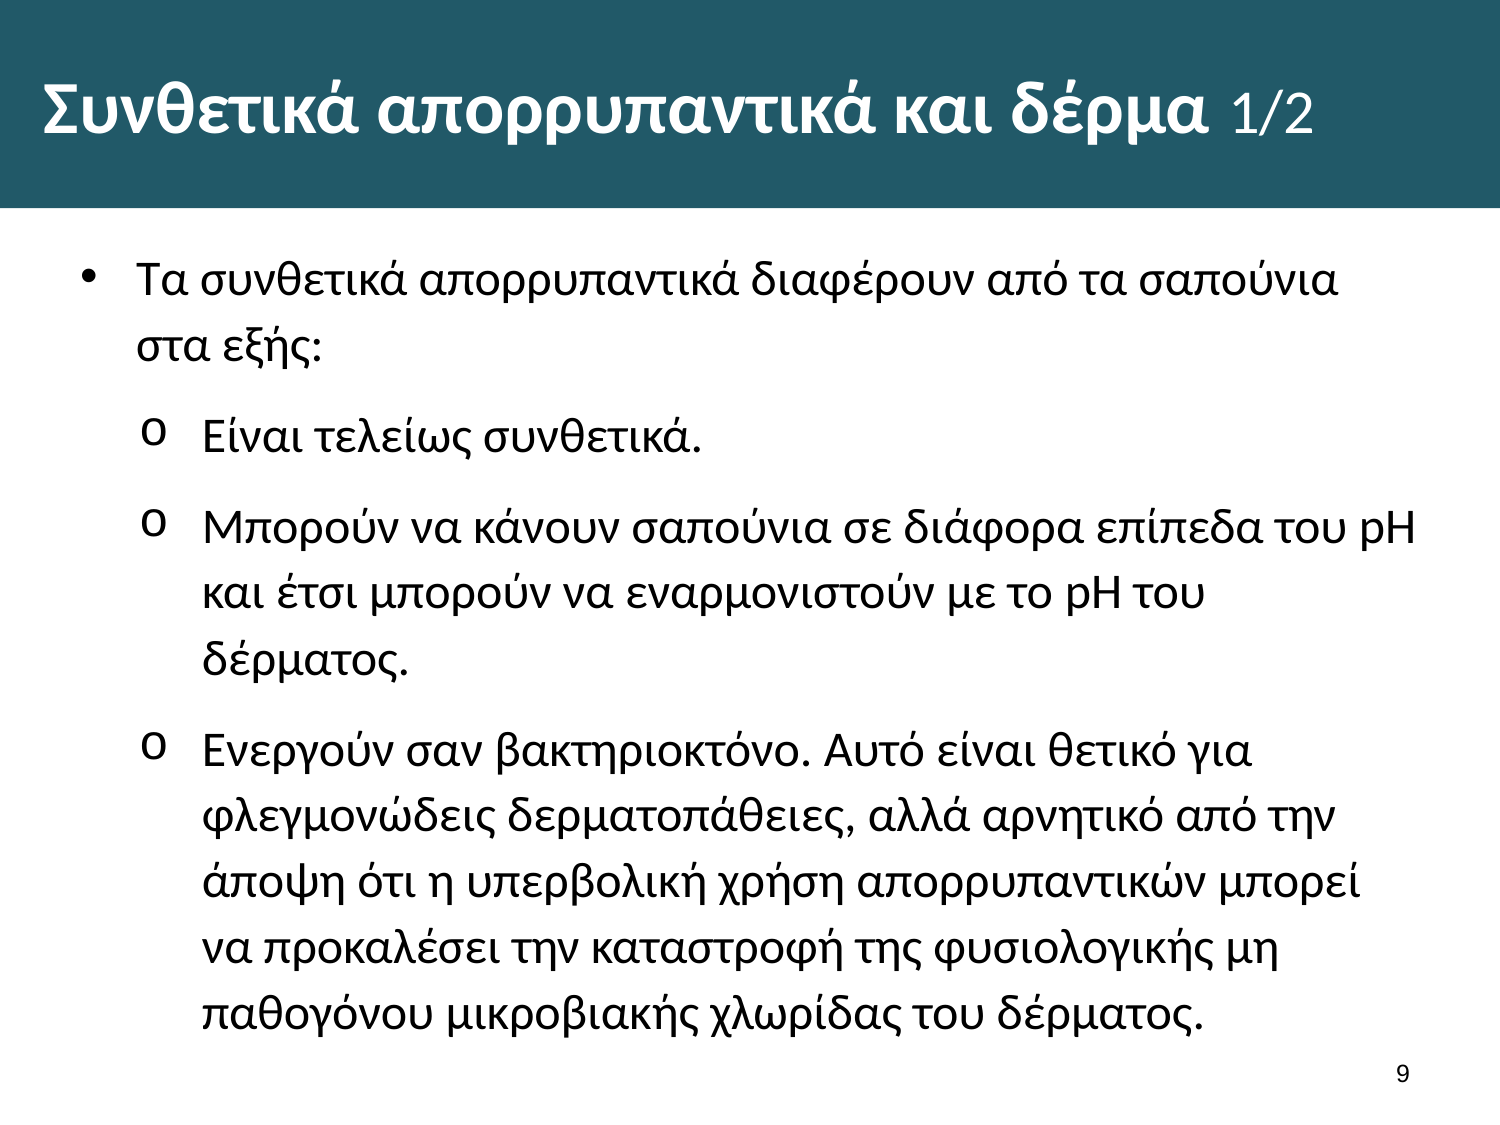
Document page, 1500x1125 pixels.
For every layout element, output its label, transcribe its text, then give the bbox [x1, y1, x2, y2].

list Τα συνθετικά απορρυπαντικά διαφέρουν από τα σαπούνια στα εξής: Είναι τελείως συνθετικά. Μπορούν να κάνουν σαπούνια σε διάφορα επίπεδα του pH και έτσι μπορούν να εναρμονιστούν με το pH του δέρματος. Ενεργούν σαν βακτηριοκτόνο. Αυτό είναι θετικό για φλεγμονώδεις δερματοπάθειες, αλλά αρνητικό από την άποψη ότι η υπερβολική χρήση απορρυπαντικών μπορεί να προκαλέσει την καταστροφή της φυσιολογικής μη παθογόνου μικροβιακής χλωρίδας του δέρματος. [64, 231, 1436, 1059]
title Συνθετικά απορρυπαντικά και δέρμα 1/2 [0, 0, 1500, 209]
slide_number 8 [1074, 1042, 1425, 1103]
